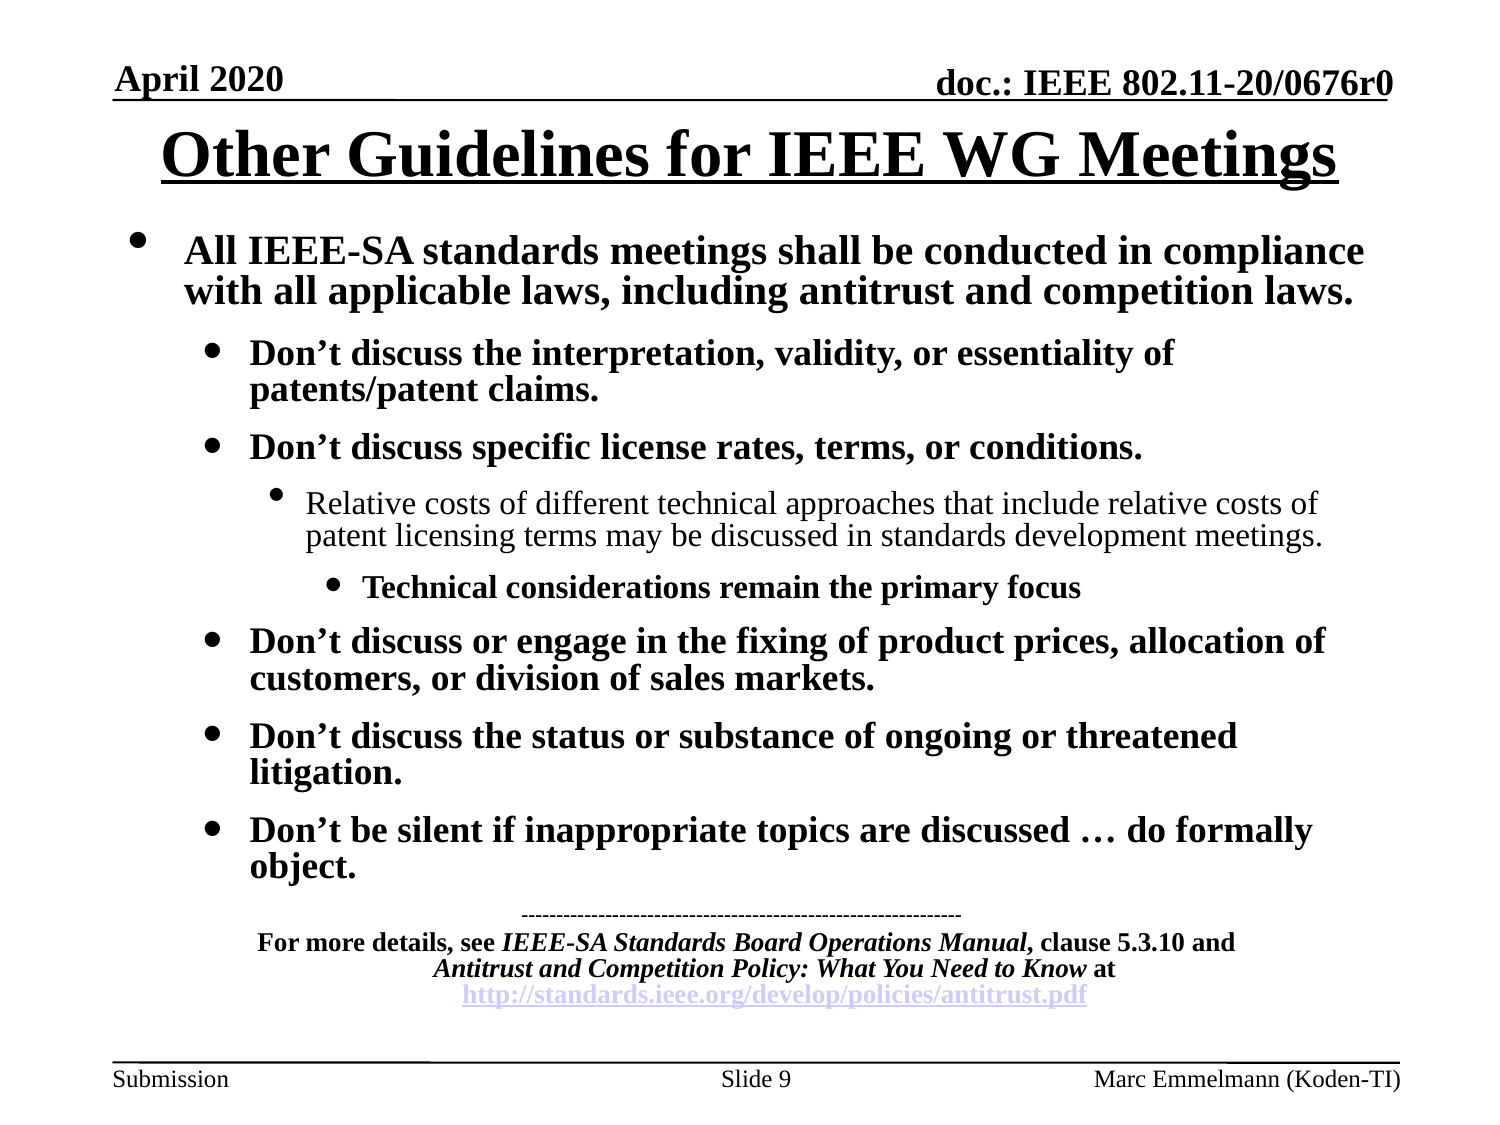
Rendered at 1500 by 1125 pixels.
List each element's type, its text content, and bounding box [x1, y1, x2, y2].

slide_number Slide 9 [712, 1061, 800, 1123]
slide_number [114, 54, 423, 100]
title Other Guidelines for IEEE WG Meetings [112, 62, 1388, 224]
footer Marc Emmelmann (Koden-TI) [878, 1061, 1402, 1093]
list All IEEE-SA standards meetings shall be conducted in compliance with all applicable laws, including antitrust and competition laws. Don’t discuss the interpretation, validity, or essentiality of patents/patent claims. Don’t discuss specific license rates, terms, or conditions. Relative costs of different technical approaches that include relative costs of patent licensing terms may be discussed in standards development meetings. Technical considerations remain the primary focus Don’t discuss or engage in the fixing of product prices, allocation of customers, or division of sales markets. Don’t discuss the status or substance of ongoing or threatened litigation. Don’t be silent if inappropriate topics are discussed … do formally object. --------------------------------------------------------------- For more details, see IEEE-SA Standards Board Operations Manual, clause 5.3.10 and Antitrust and Competition Policy: What You Need to Know at http://standards.ieee.org/develop/policies/antitrust.pdf [112, 224, 1388, 900]
